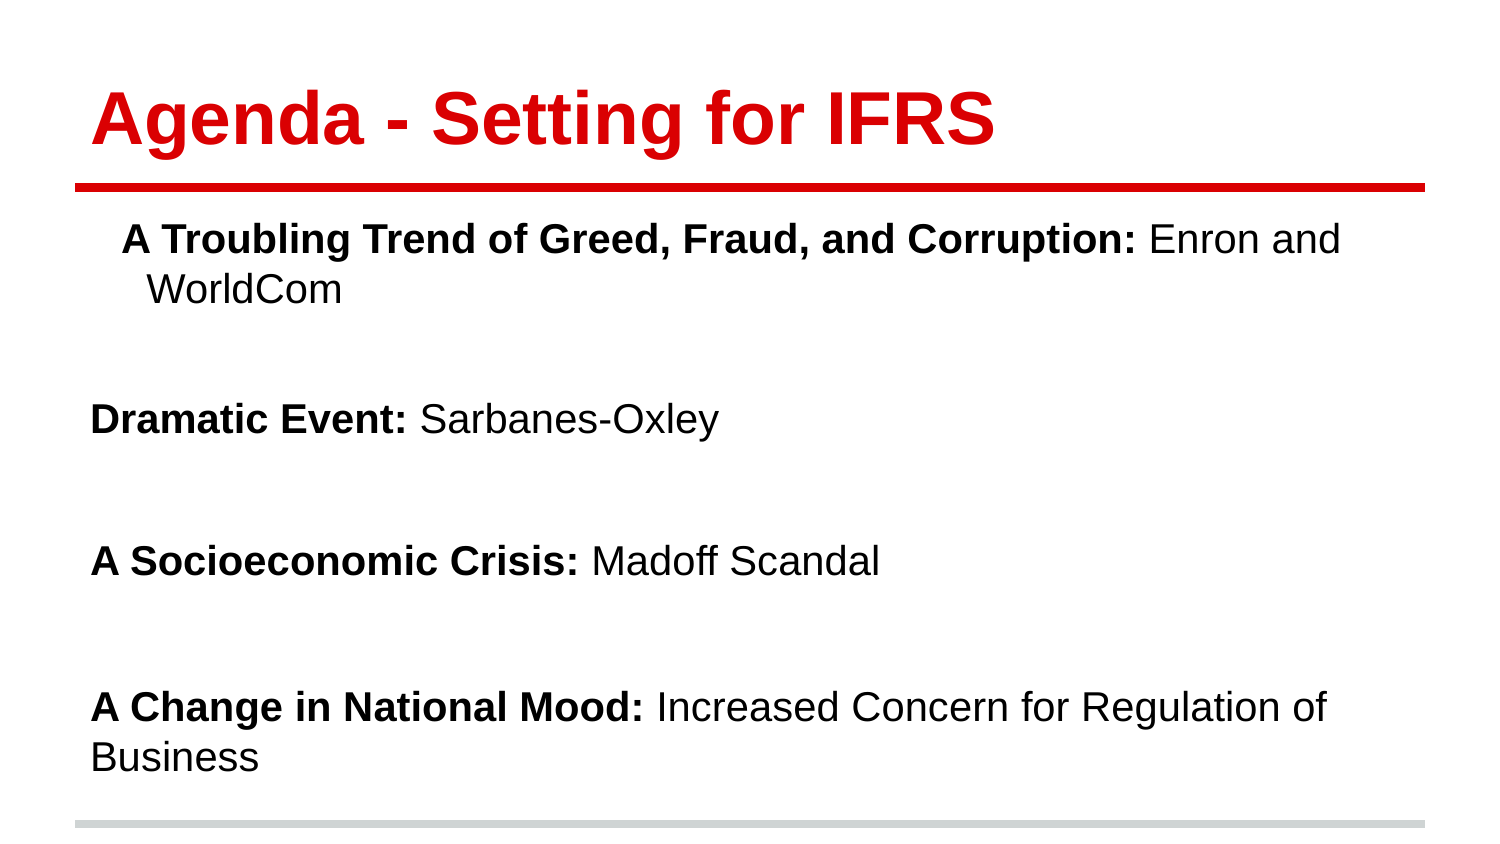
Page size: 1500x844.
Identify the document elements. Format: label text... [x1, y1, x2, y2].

text_box A Change in National Mood: Increased Concern for Regulation of Business [74, 665, 1425, 789]
text_box Dramatic Event: Sarbanes-Oxley [75, 377, 750, 500]
list A Troubling Trend of Greed, Fraud, and Corruption: Enron and WorldCom [75, 196, 1425, 359]
title Agenda - Setting for IFRS [75, 33, 1425, 175]
text_box A Socioeconomic Crisis: Madoff Scandal [75, 518, 933, 603]
